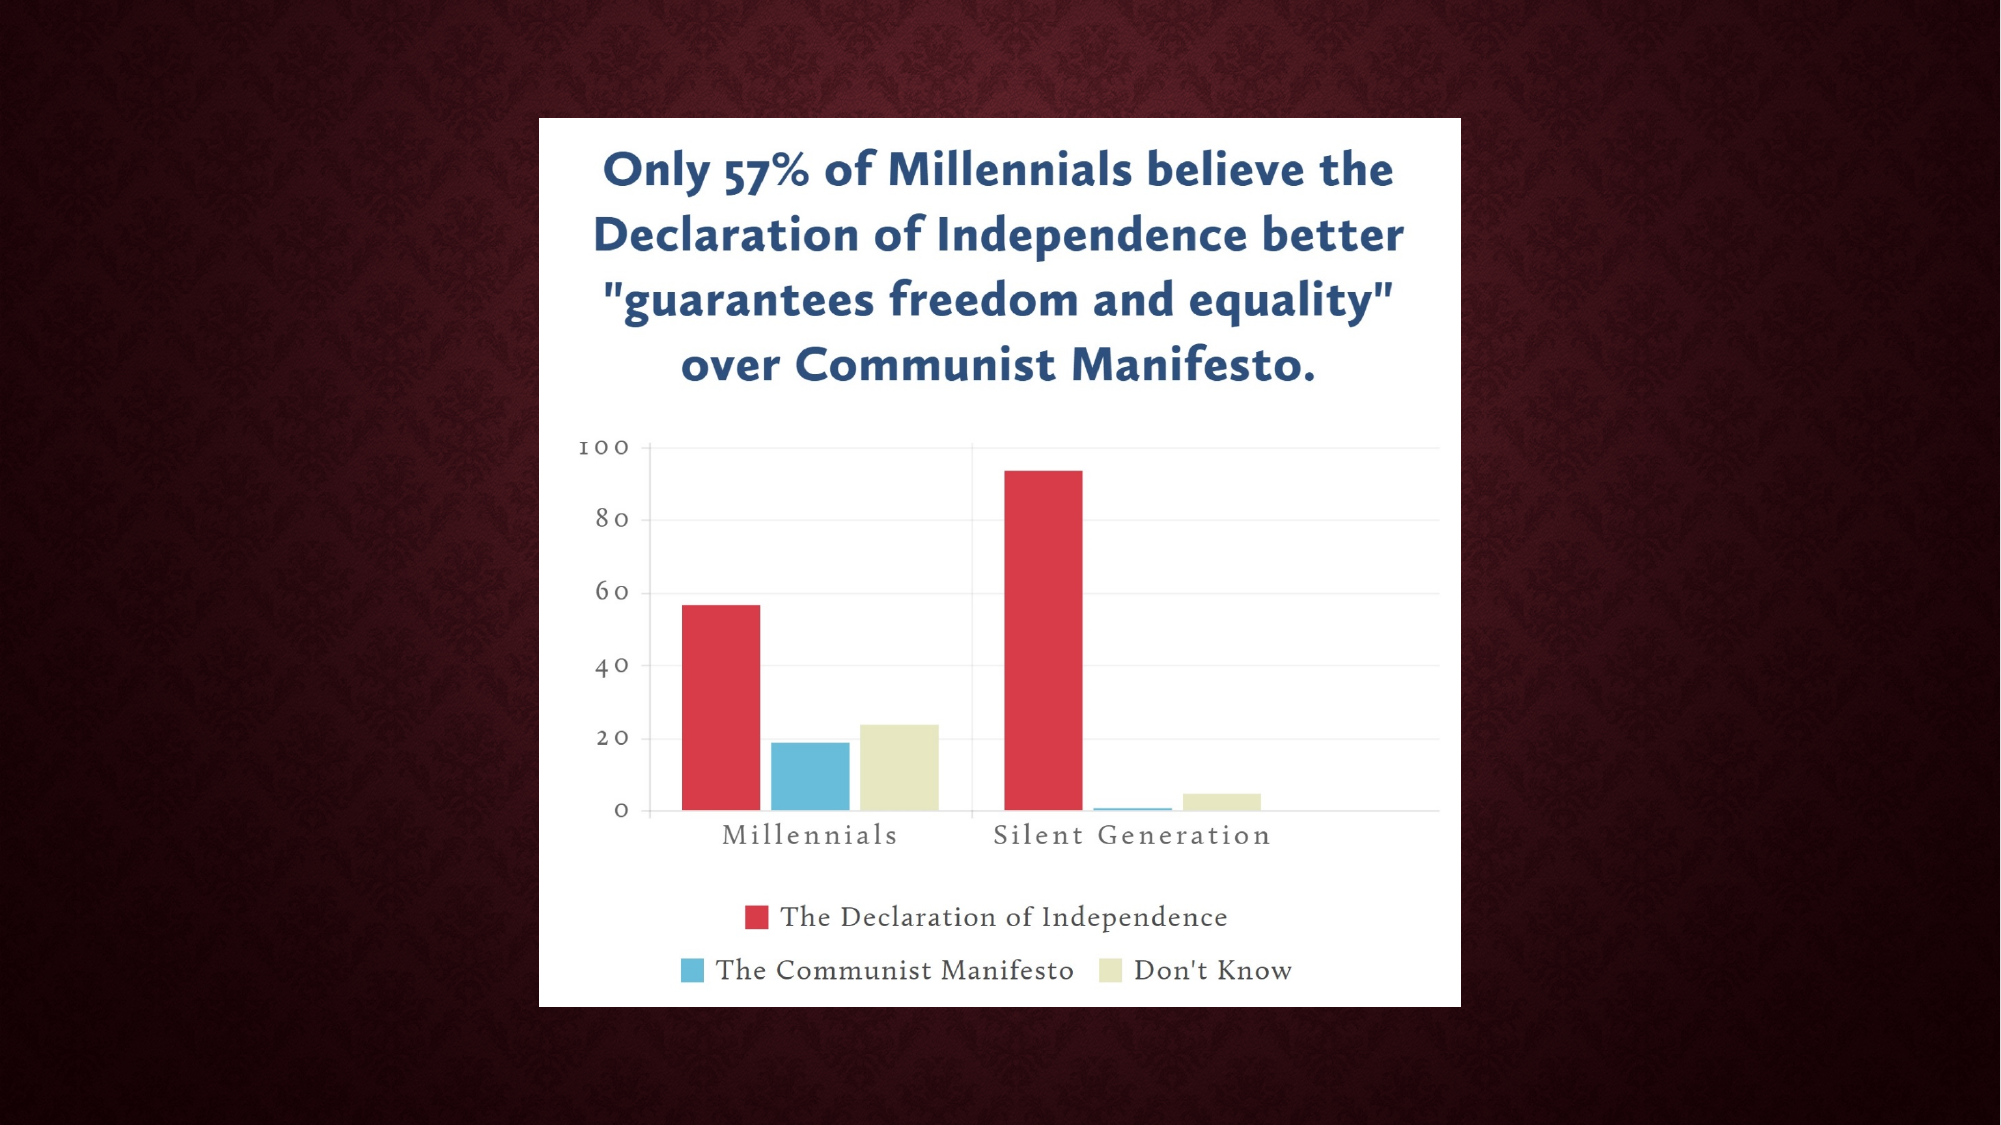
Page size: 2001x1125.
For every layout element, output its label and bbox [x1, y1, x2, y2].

picture [539, 117, 1461, 1008]
